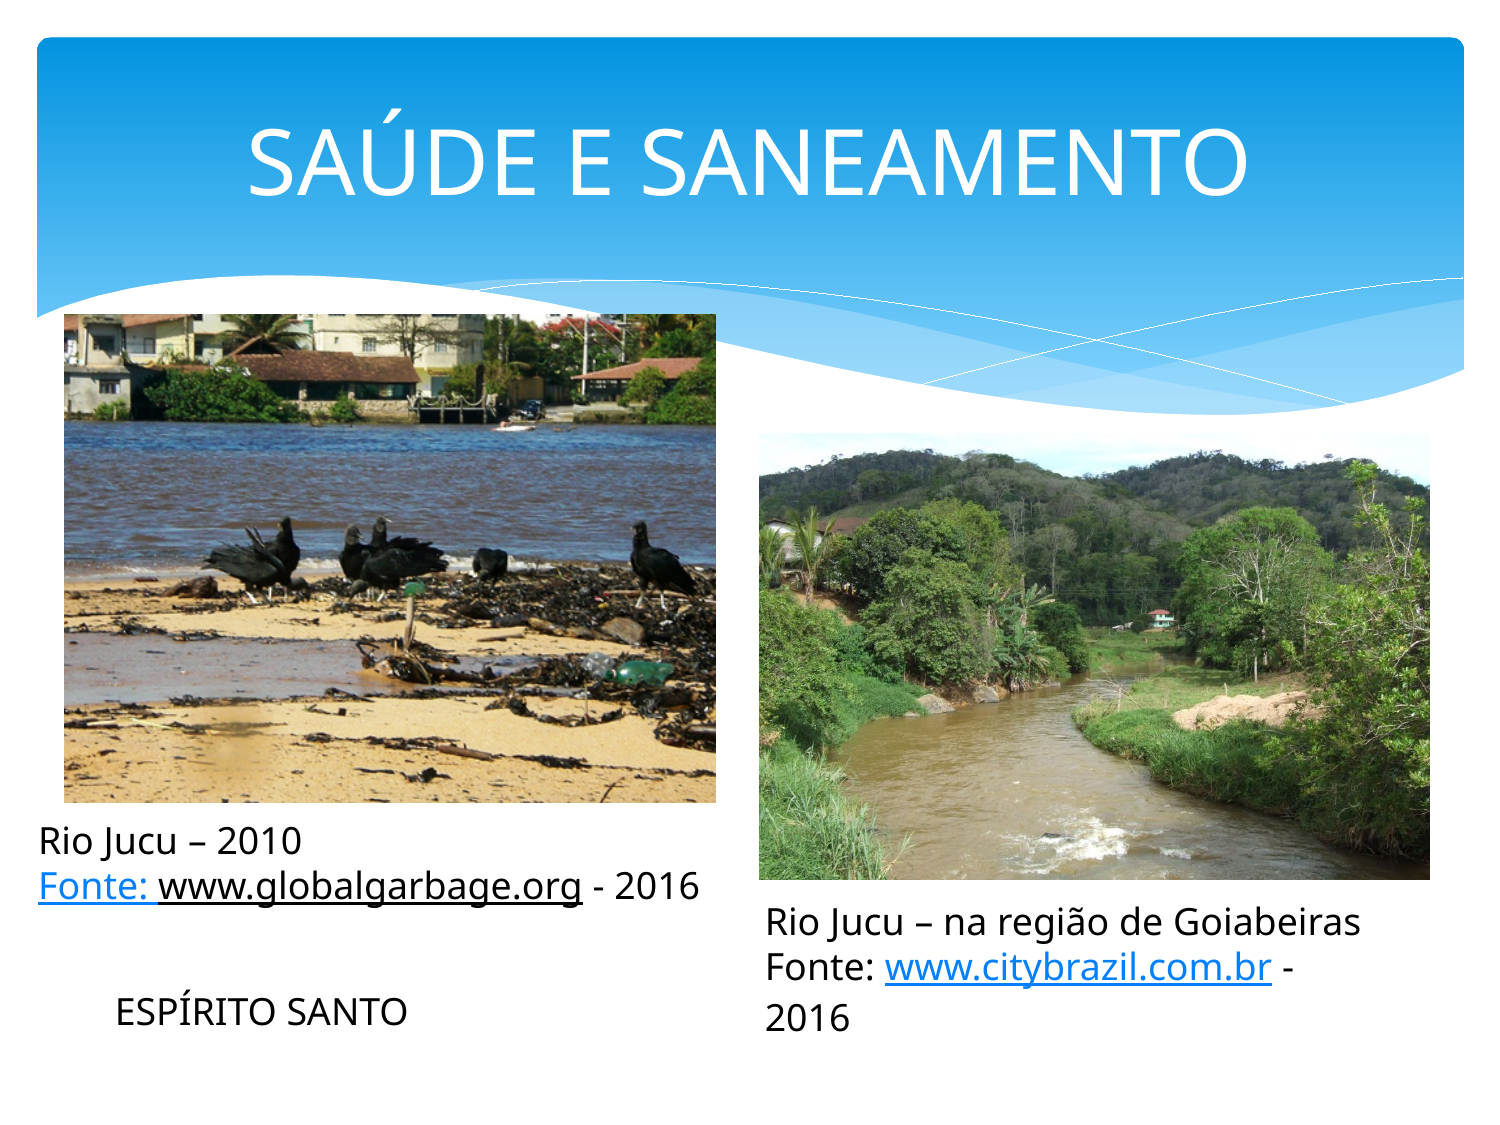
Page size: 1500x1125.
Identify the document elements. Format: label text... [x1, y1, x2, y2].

text_box Rio Jucu – 2010 Fonte: www.globalgarbage.org - 2016 [23, 809, 727, 921]
title SAÚDE E SANEAMENTO [75, 55, 1425, 261]
text_box Rio Jucu – na região de Goiabeiras Fonte: www.citybrazil.com.br - 2016 [749, 890, 1395, 1047]
picture [64, 314, 716, 803]
text_box ESPÍRITO SANTO [100, 981, 455, 1041]
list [759, 433, 1430, 881]
